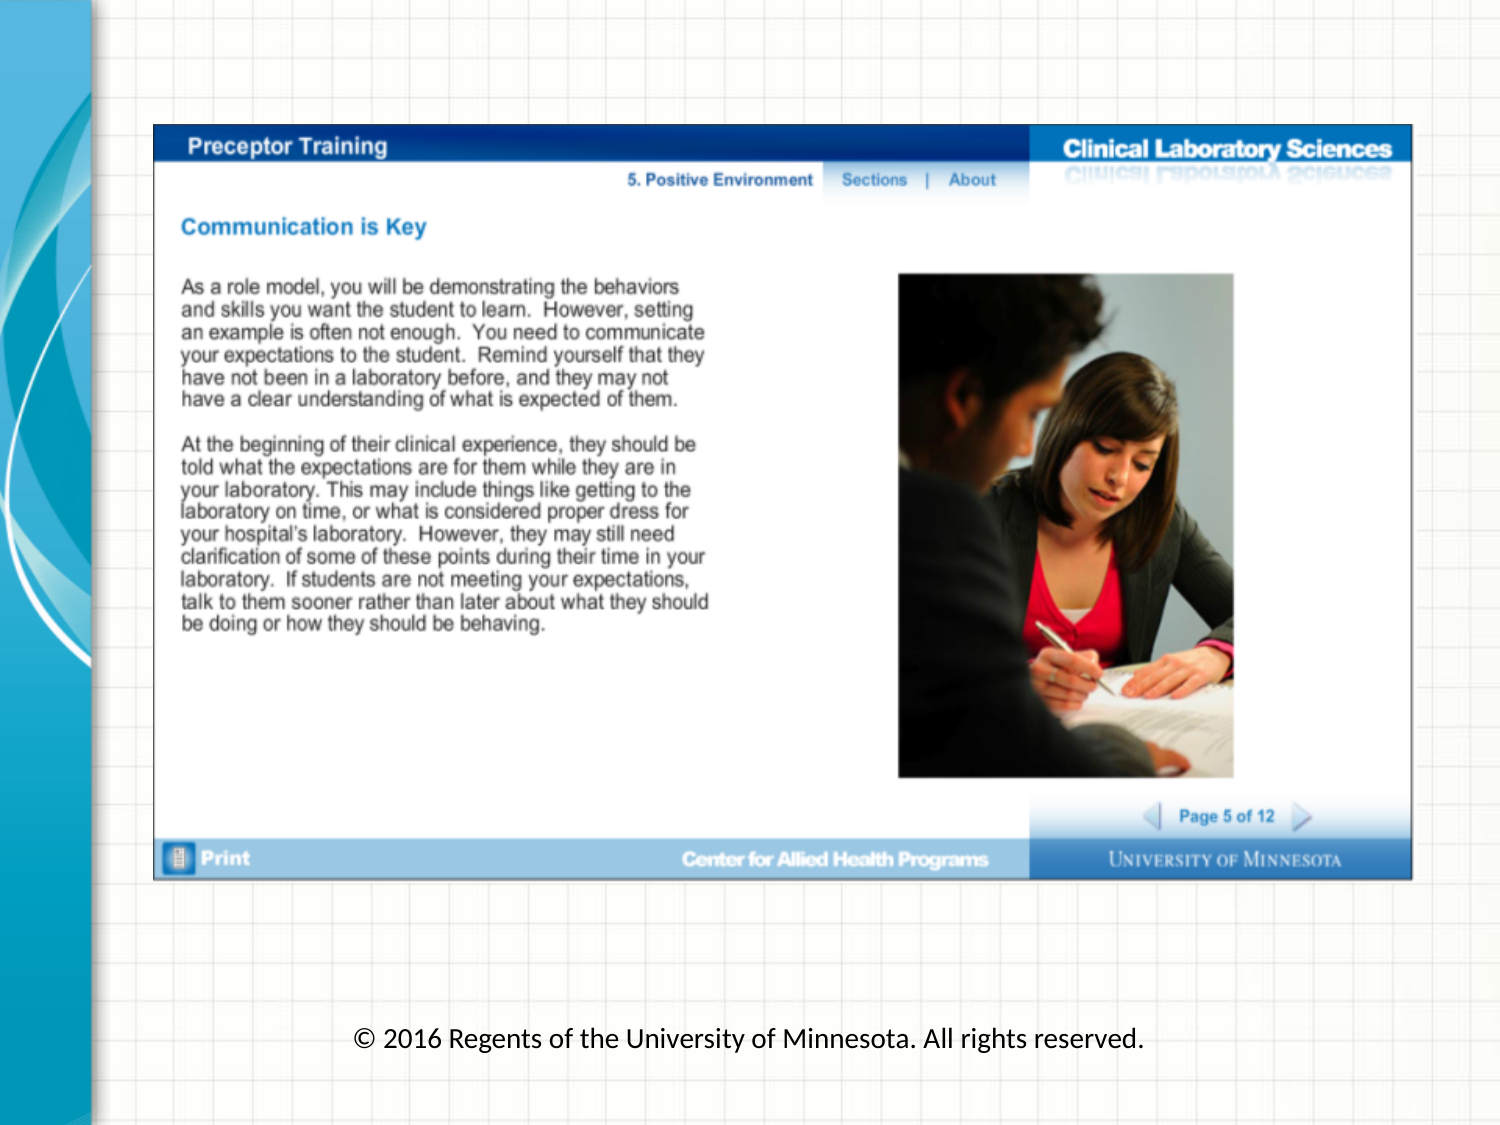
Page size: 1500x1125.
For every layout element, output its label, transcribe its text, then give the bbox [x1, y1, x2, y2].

picture [0, 0, 1500, 1125]
text_box © 2016 Regents of the University of Minnesota. All rights reserved. [337, 1012, 1275, 1063]
